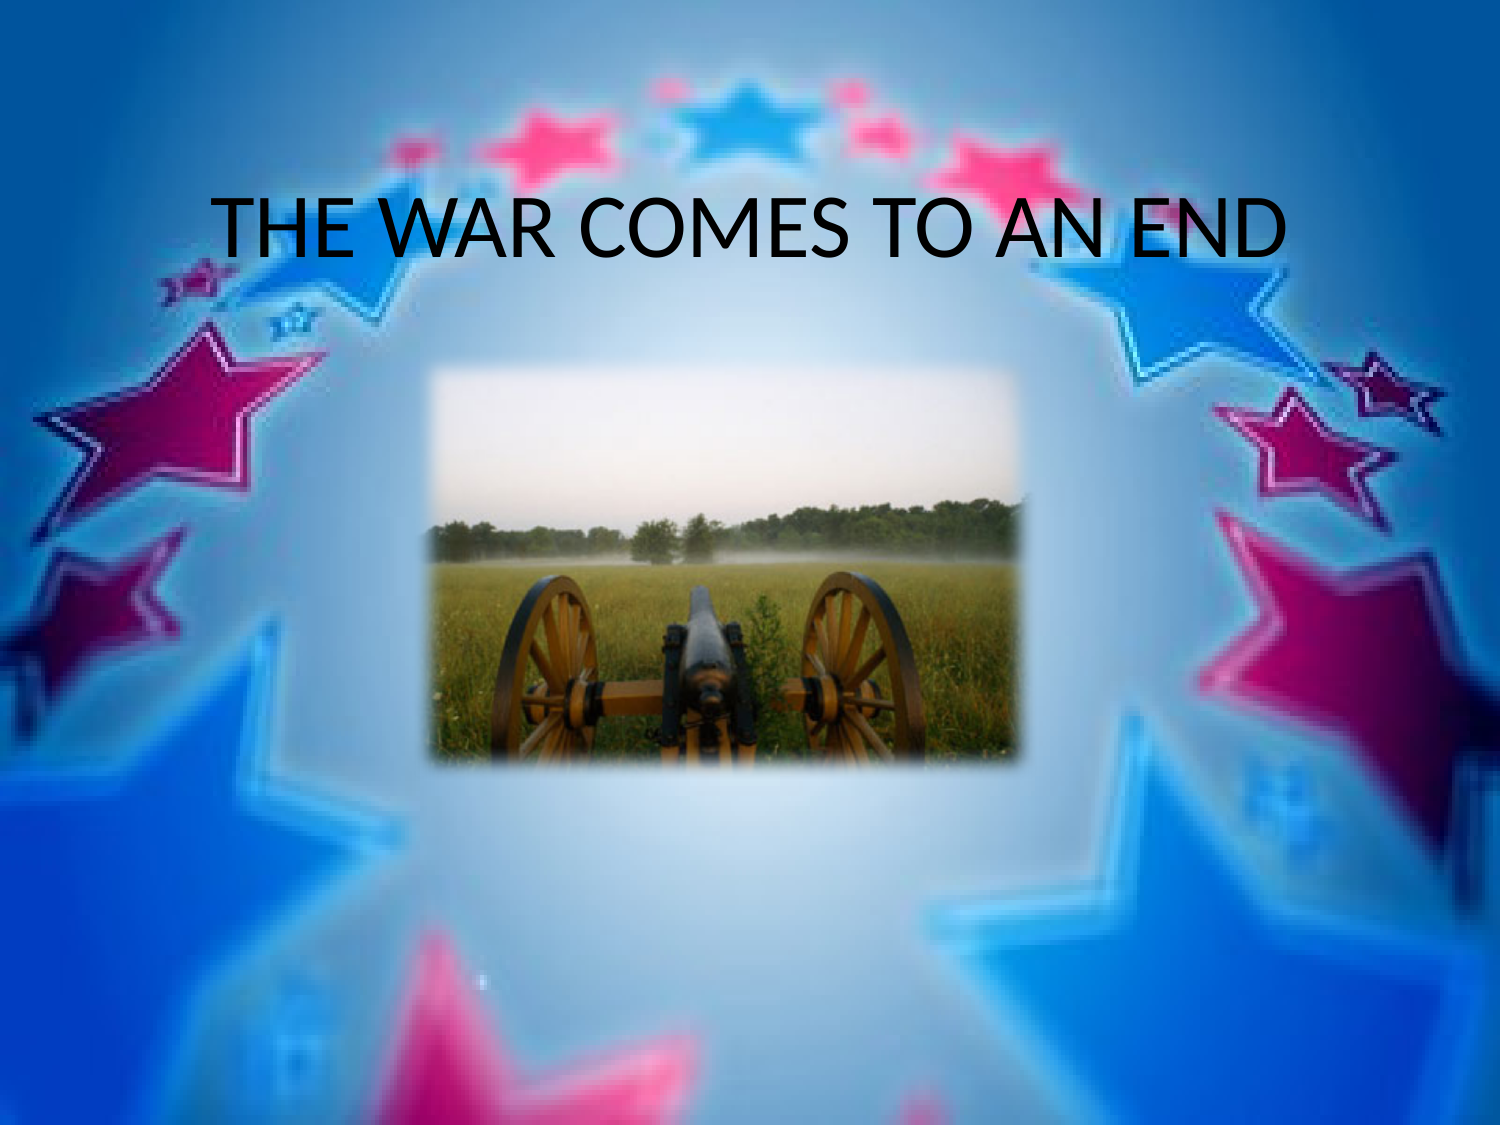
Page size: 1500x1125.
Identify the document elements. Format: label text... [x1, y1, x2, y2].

title THE WAR COMES TO AN END [112, 99, 1388, 342]
picture [0, 0, 1500, 1125]
